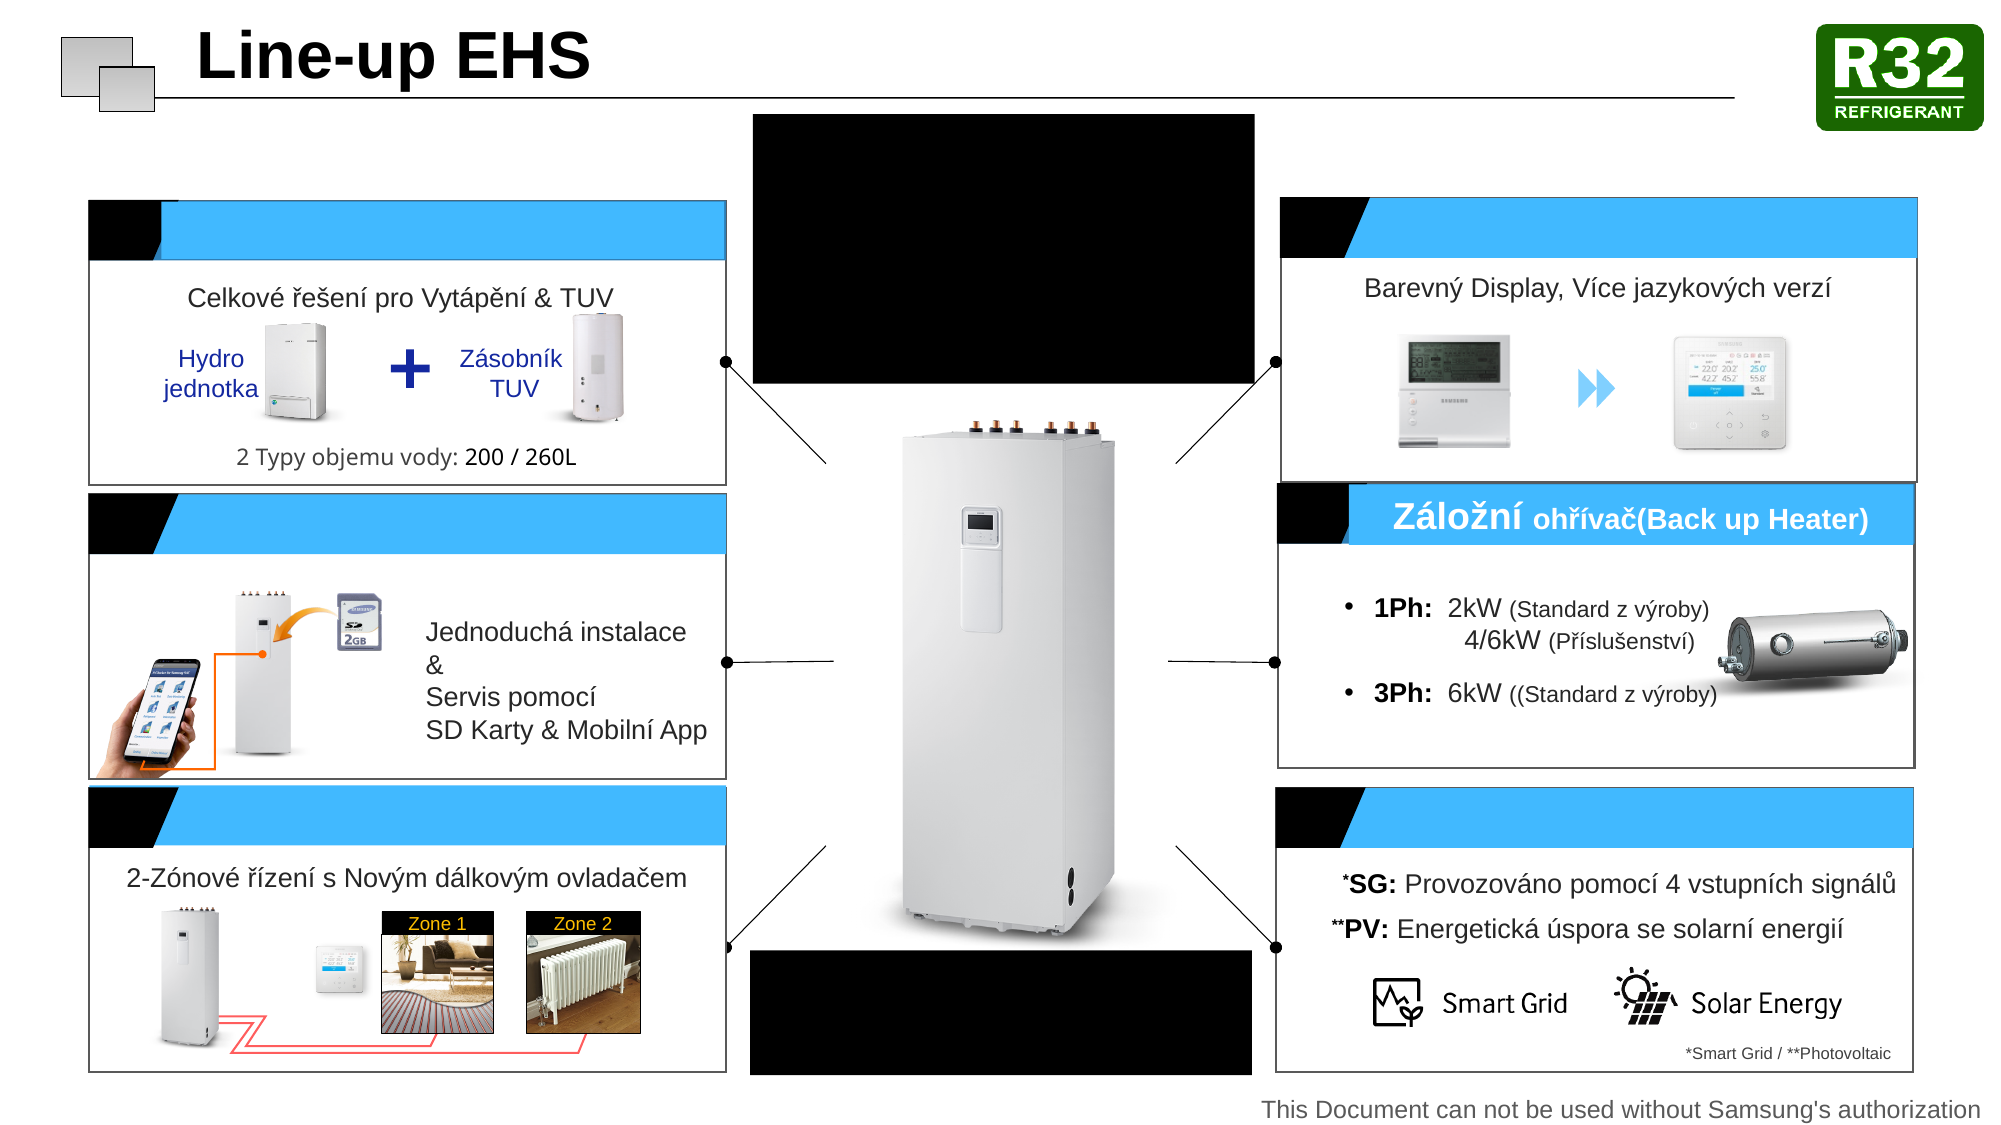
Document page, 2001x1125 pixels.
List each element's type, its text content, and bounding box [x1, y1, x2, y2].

text_box Rozměry: 595 x 1 800 x 700 mm [750, 950, 1252, 1076]
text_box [727, 845, 826, 948]
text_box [725, 361, 826, 464]
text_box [1275, 193, 1918, 483]
picture [1801, 15, 1994, 139]
text_box Line-up EHS [179, 3, 611, 101]
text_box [1273, 479, 1933, 769]
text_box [86, 196, 727, 485]
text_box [85, 490, 727, 779]
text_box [85, 781, 727, 1073]
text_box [847, 420, 1185, 952]
text_box Hydro jednotka s integrovaným zásobníkem (SPLIT, MONO) [752, 114, 1255, 384]
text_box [1175, 361, 1276, 464]
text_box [1271, 783, 1917, 1073]
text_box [1175, 845, 1276, 948]
